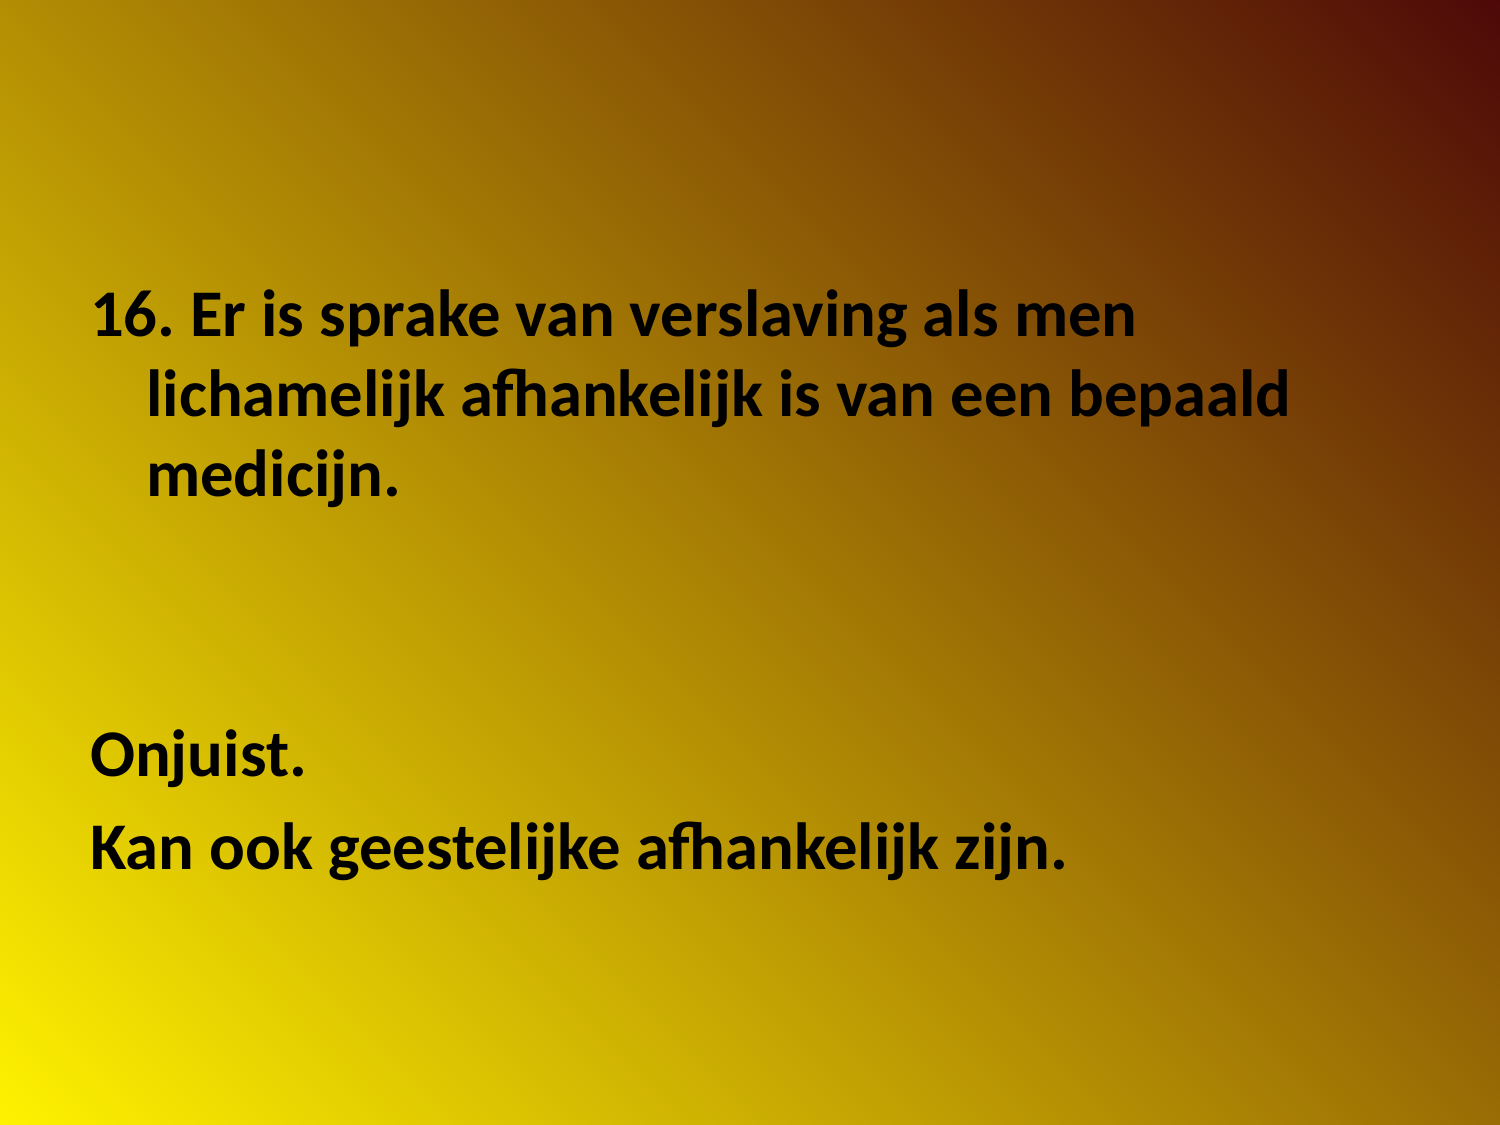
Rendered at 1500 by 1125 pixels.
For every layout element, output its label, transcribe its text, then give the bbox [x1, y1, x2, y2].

list 16. Er is sprake van verslaving als men lichamelijk afhankelijk is van een bepaald medicijn. Onjuist. Kan ook geestelijke afhankelijk zijn. [75, 262, 1425, 1005]
